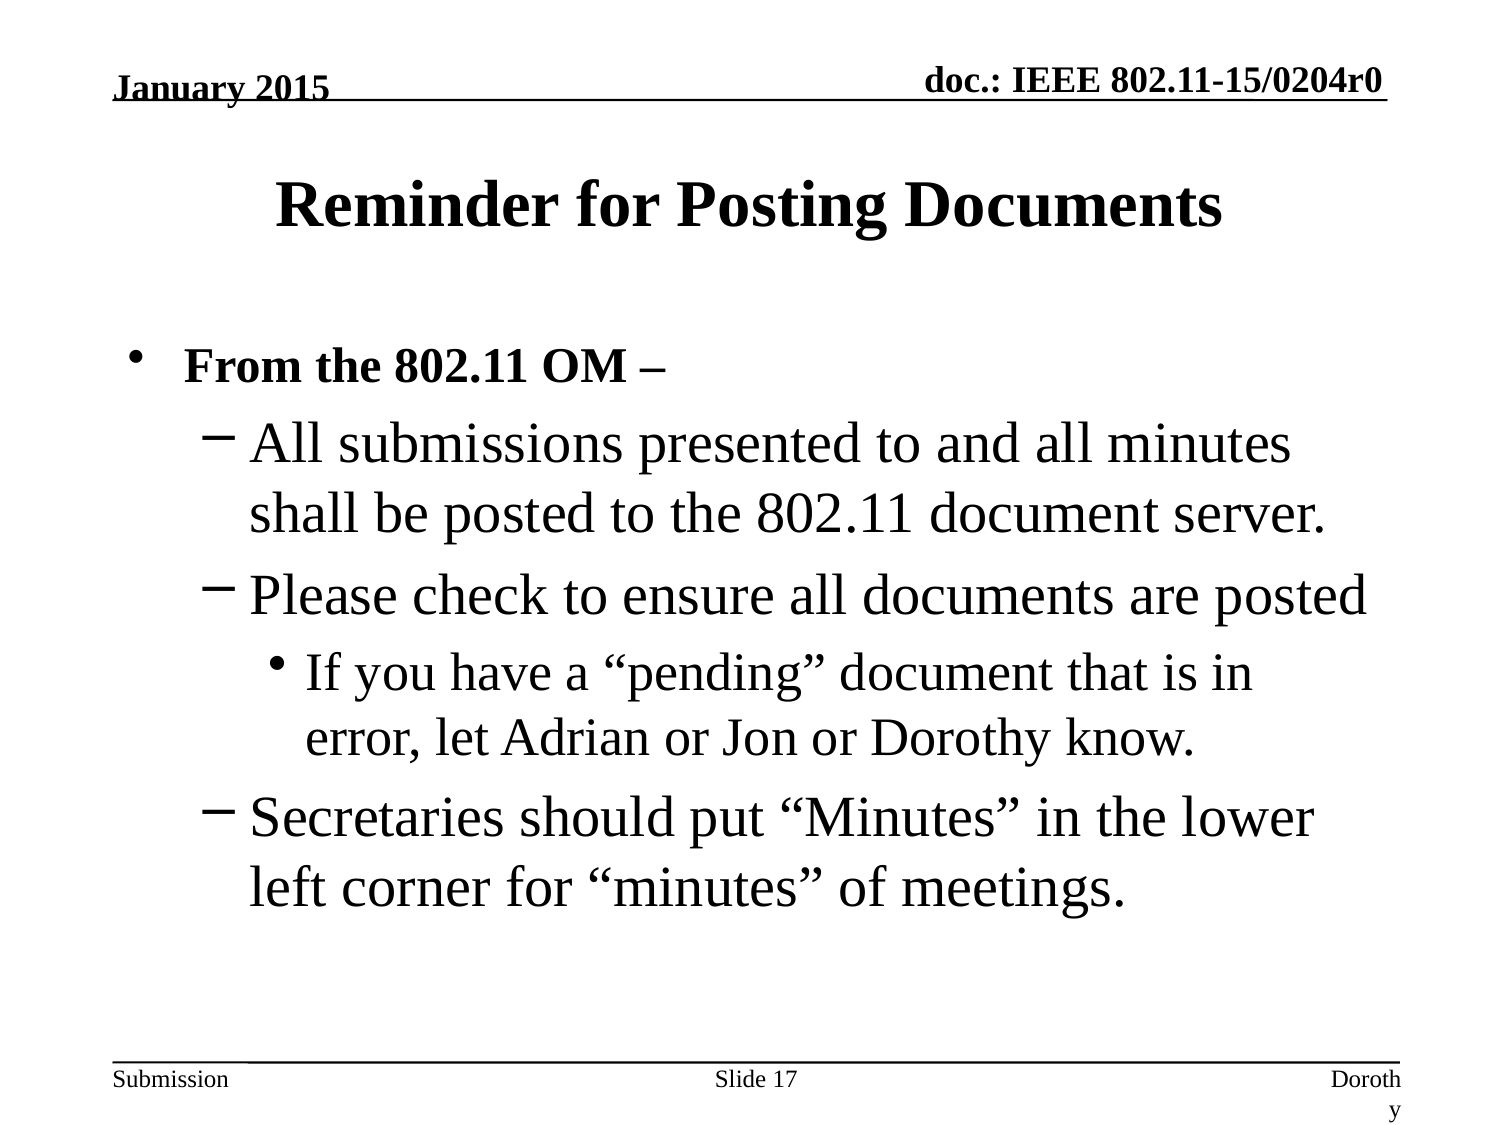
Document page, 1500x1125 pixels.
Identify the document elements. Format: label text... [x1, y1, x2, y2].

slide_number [112, 62, 401, 109]
footer Dorothy Stanley, Aruba Networks [1324, 1061, 1402, 1093]
slide_number Slide 17 [712, 1061, 800, 1093]
title Reminder for Posting Documents [112, 112, 1388, 288]
list From the 802.11 OM – All submissions presented to and all minutes shall be posted to the 802.11 document server. Please check to ensure all documents are posted If you have a “pending” document that is in error, let Adrian or Jon or Dorothy know. Secretaries should put “Minutes” in the lower left corner for “minutes” of meetings. [112, 324, 1388, 1001]
